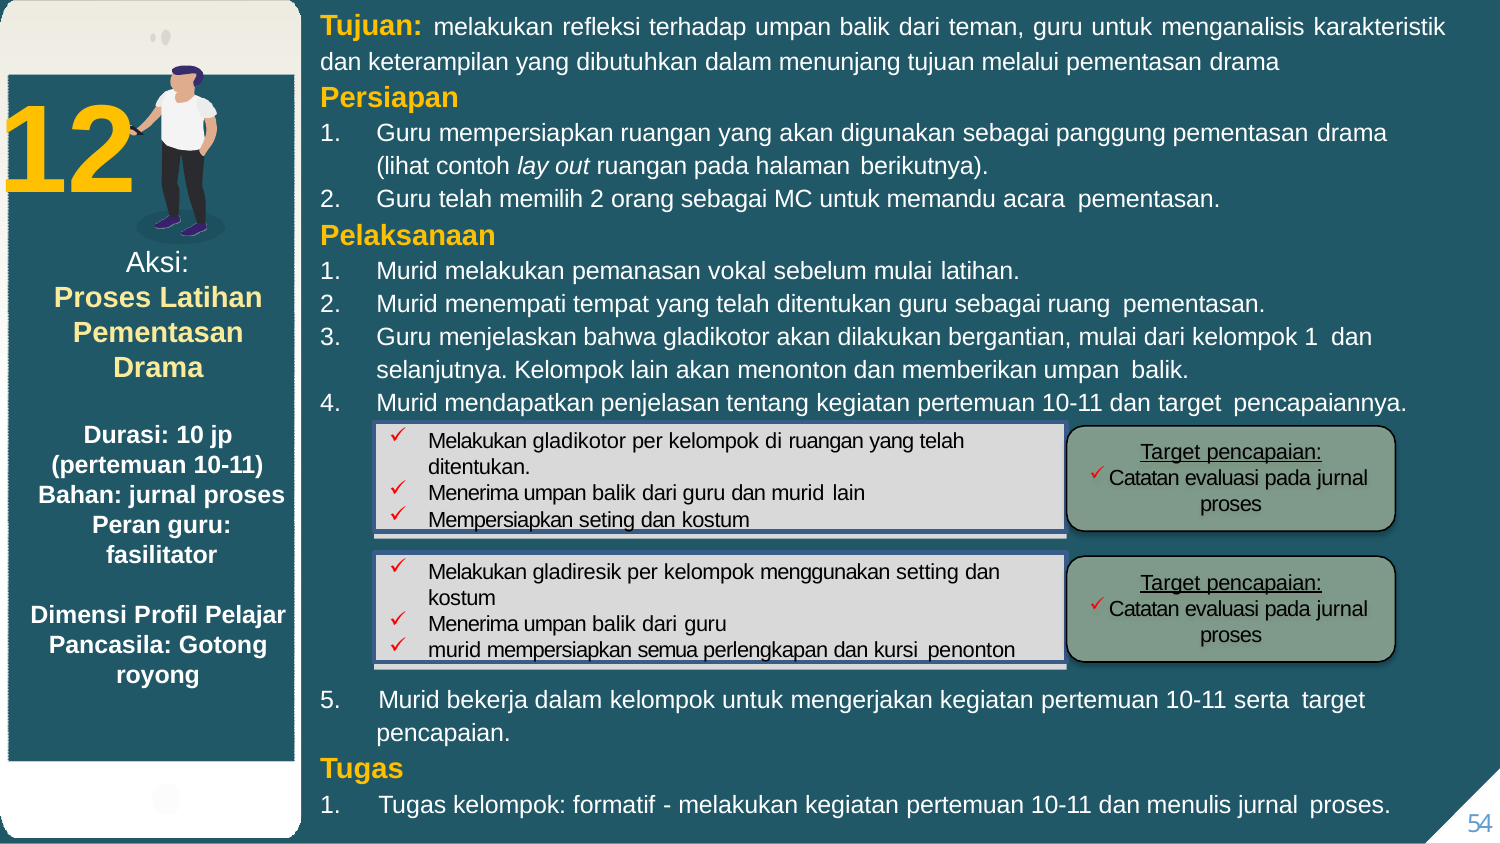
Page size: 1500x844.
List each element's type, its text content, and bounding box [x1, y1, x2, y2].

text_box Murid melakukan pemanasan vokal sebelum mulai latihan. Murid menempati tempat yang telah ditentukan guru sebagai ruang pementasan. Guru menjelaskan bahwa gladikotor akan dilakukan bergantian, mulai dari kelompok 1 dan selanjutnya. Kelompok lain akan menonton dan memberikan umpan balik. Murid mendapatkan penjelasan tentang kegiatan pertemuan 10-11 dan target pencapaiannya. [318, 248, 1452, 416]
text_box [0, 0, 302, 838]
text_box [1058, 551, 1404, 674]
text_box [374, 663, 1053, 670]
text_box Tugas 1. Tugas kelompok: formatif - melakukan kegiatan pertemuan 10-11 dan menulis jurnal proses. [318, 743, 1398, 819]
text_box Melakukan gladikotor per kelompok di ruangan yang telah ditentukan. Menerima umpan balik dari guru dan murid lain Mempersiapkan seting dan kostum [374, 422, 1055, 532]
text_box 54 [1464, 805, 1496, 838]
text_box Pelaksanaan [318, 213, 500, 248]
text_box [303, 0, 1500, 844]
text_box 5. Murid bekerja dalam kelompok untuk mengerjakan kegiatan pertemuan 10-11 serta target pencapaian. [318, 678, 1452, 747]
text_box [1058, 420, 1404, 543]
text_box dan keterampilan yang dibutuhkan dalam menunjang tujuan melalui pementasan drama Persiapan [318, 40, 1290, 111]
text_box Guru mempersiapkan ruangan yang akan digunakan sebagai panggung pementasan drama (lihat contoh lay out ruangan pada halaman berikutnya). Guru telah memilih 2 orang sebagai MC untuk memandu acara pementasan. [318, 111, 1452, 213]
title Tujuan: melakukan refleksi terhadap umpan balik dari teman, guru untuk menganalisis karakteristik [318, 4, 1452, 111]
text_box [374, 532, 1053, 539]
text_box Melakukan gladiresik per kelompok menggunakan setting dan kostum Menerima umpan balik dari guru murid mempersiapkan semua perlengkapan dan kursi penonton [374, 552, 1056, 663]
text_box [1424, 768, 1500, 844]
